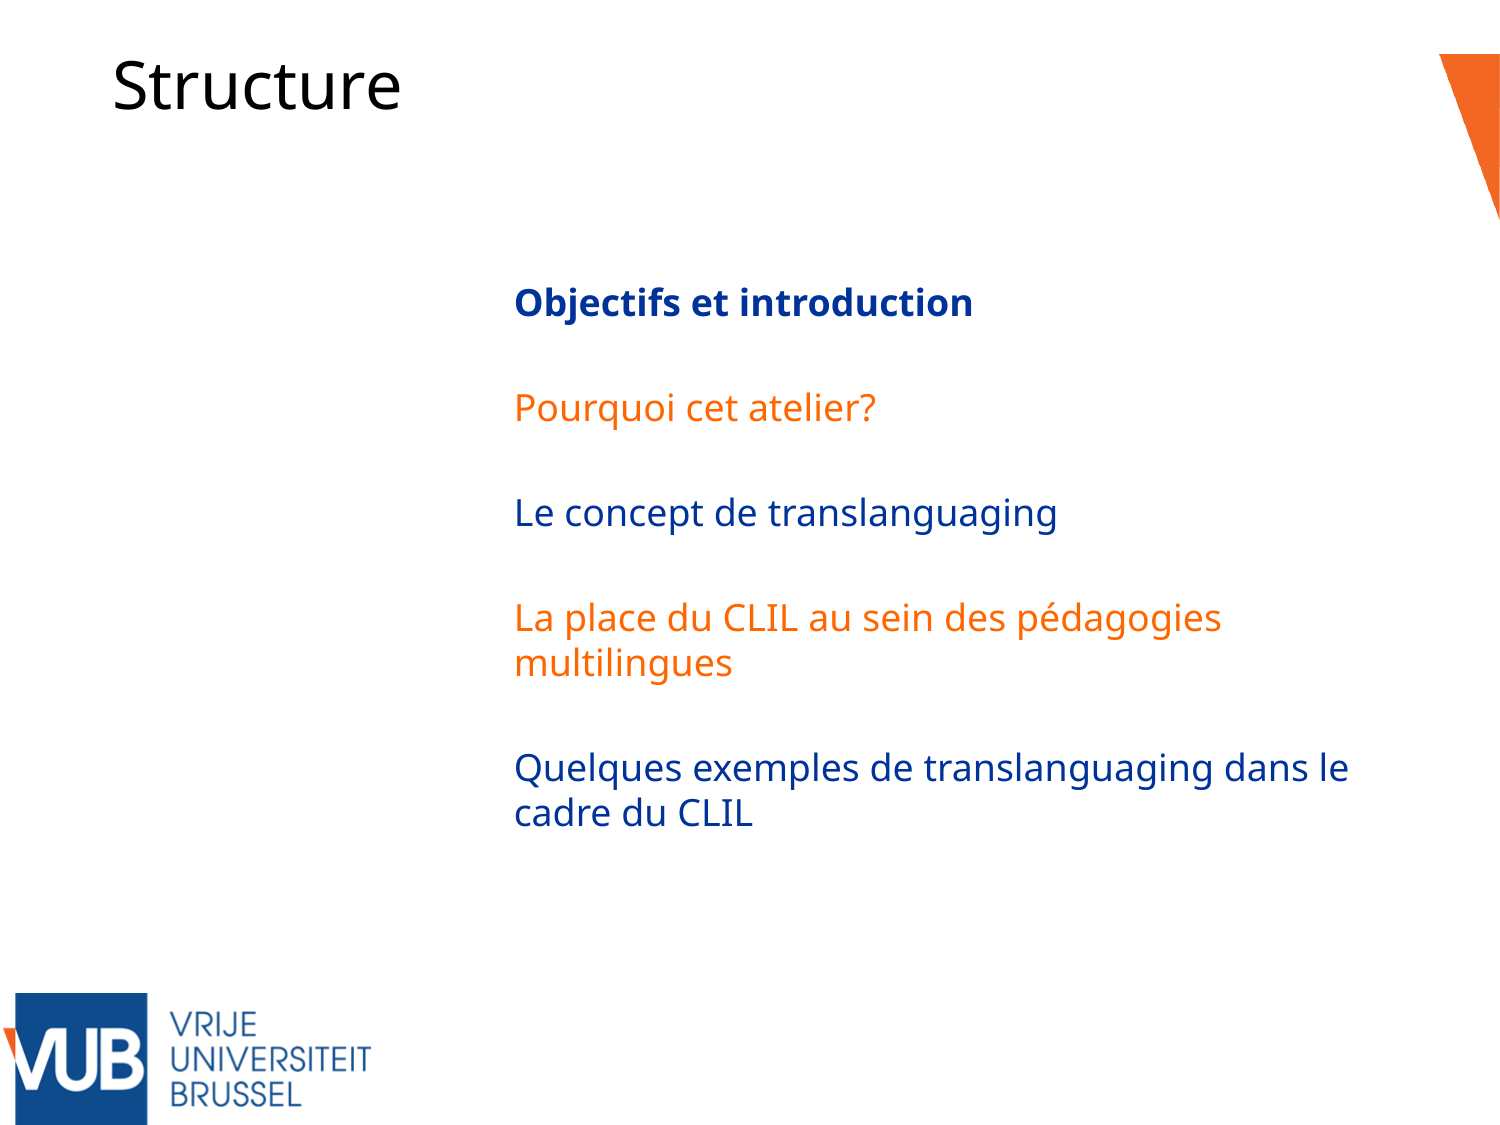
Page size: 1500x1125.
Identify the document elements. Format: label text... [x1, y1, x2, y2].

list Structure [112, 42, 1436, 244]
picture [3, 993, 371, 1125]
list Objectifs et introduction Pourquoi cet atelier? Le concept de translanguaging La place du CLIL au sein des pédagogies multilingues Quelques exemples de translanguaging dans le cadre du CLIL [513, 278, 1436, 1071]
picture [1439, 54, 1500, 220]
